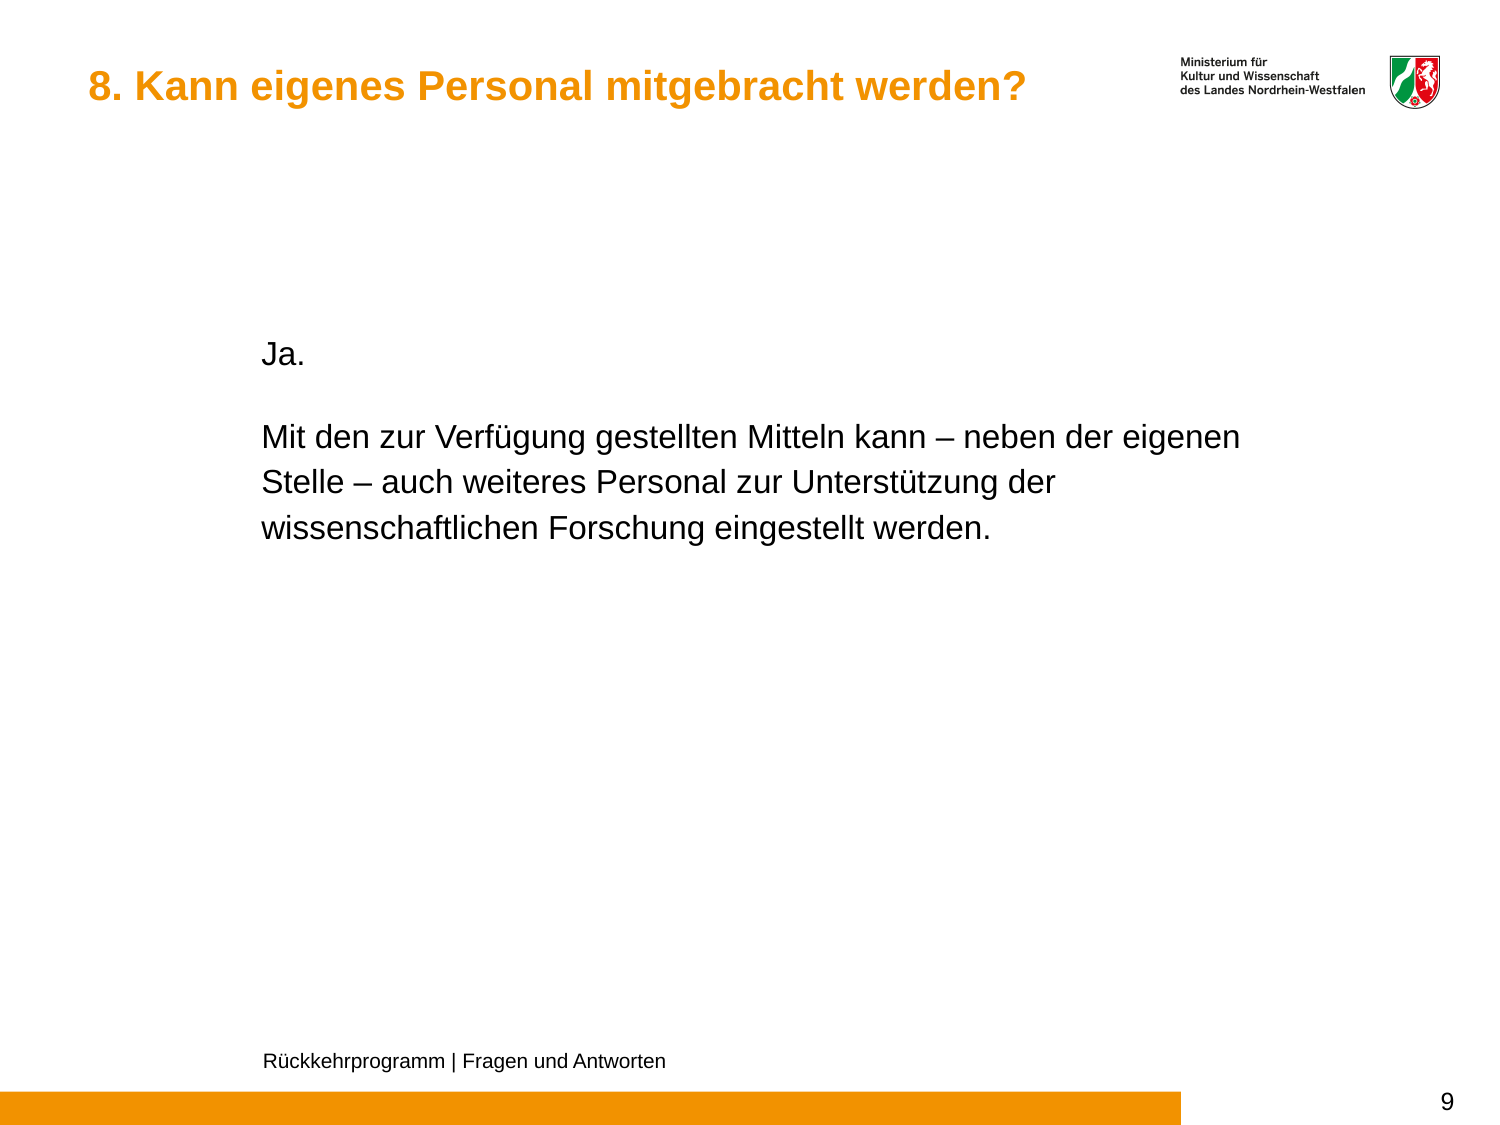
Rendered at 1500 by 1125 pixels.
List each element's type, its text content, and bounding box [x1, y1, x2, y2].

picture [1180, 55, 1440, 109]
slide_number 9 [1132, 1070, 1470, 1125]
footer Rückkehrprogramm | Fragen und Antworten [262, 1030, 1314, 1091]
title 8. Kann eigenes Personal mitgebracht werden? [73, 52, 1166, 123]
list Ja. Mit den zur Verfügung gestellten Mitteln kann – neben der eigenen Stelle – auch weiteres Personal zur Unterstützung der wissenschaftlichen Forschung eingestellt werden. [261, 326, 1313, 961]
